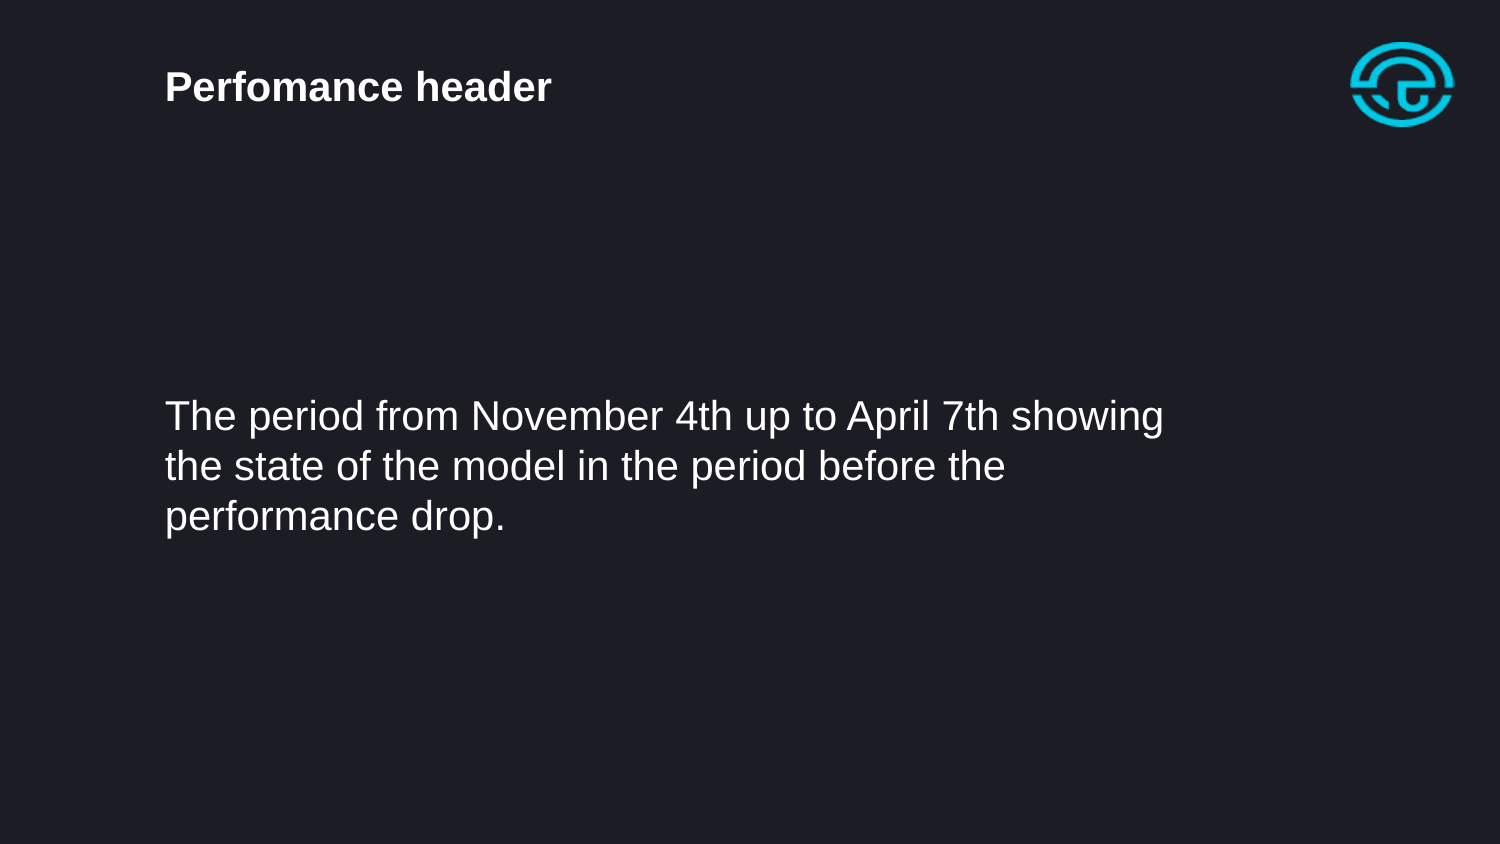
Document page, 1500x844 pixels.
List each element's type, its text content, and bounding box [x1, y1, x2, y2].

text_box Perfomance header [149, 42, 1349, 127]
picture [1349, 42, 1455, 127]
text_box The period from November 4th up to April 7th showing the state of the model in the period before the performance drop. [149, 253, 1200, 675]
